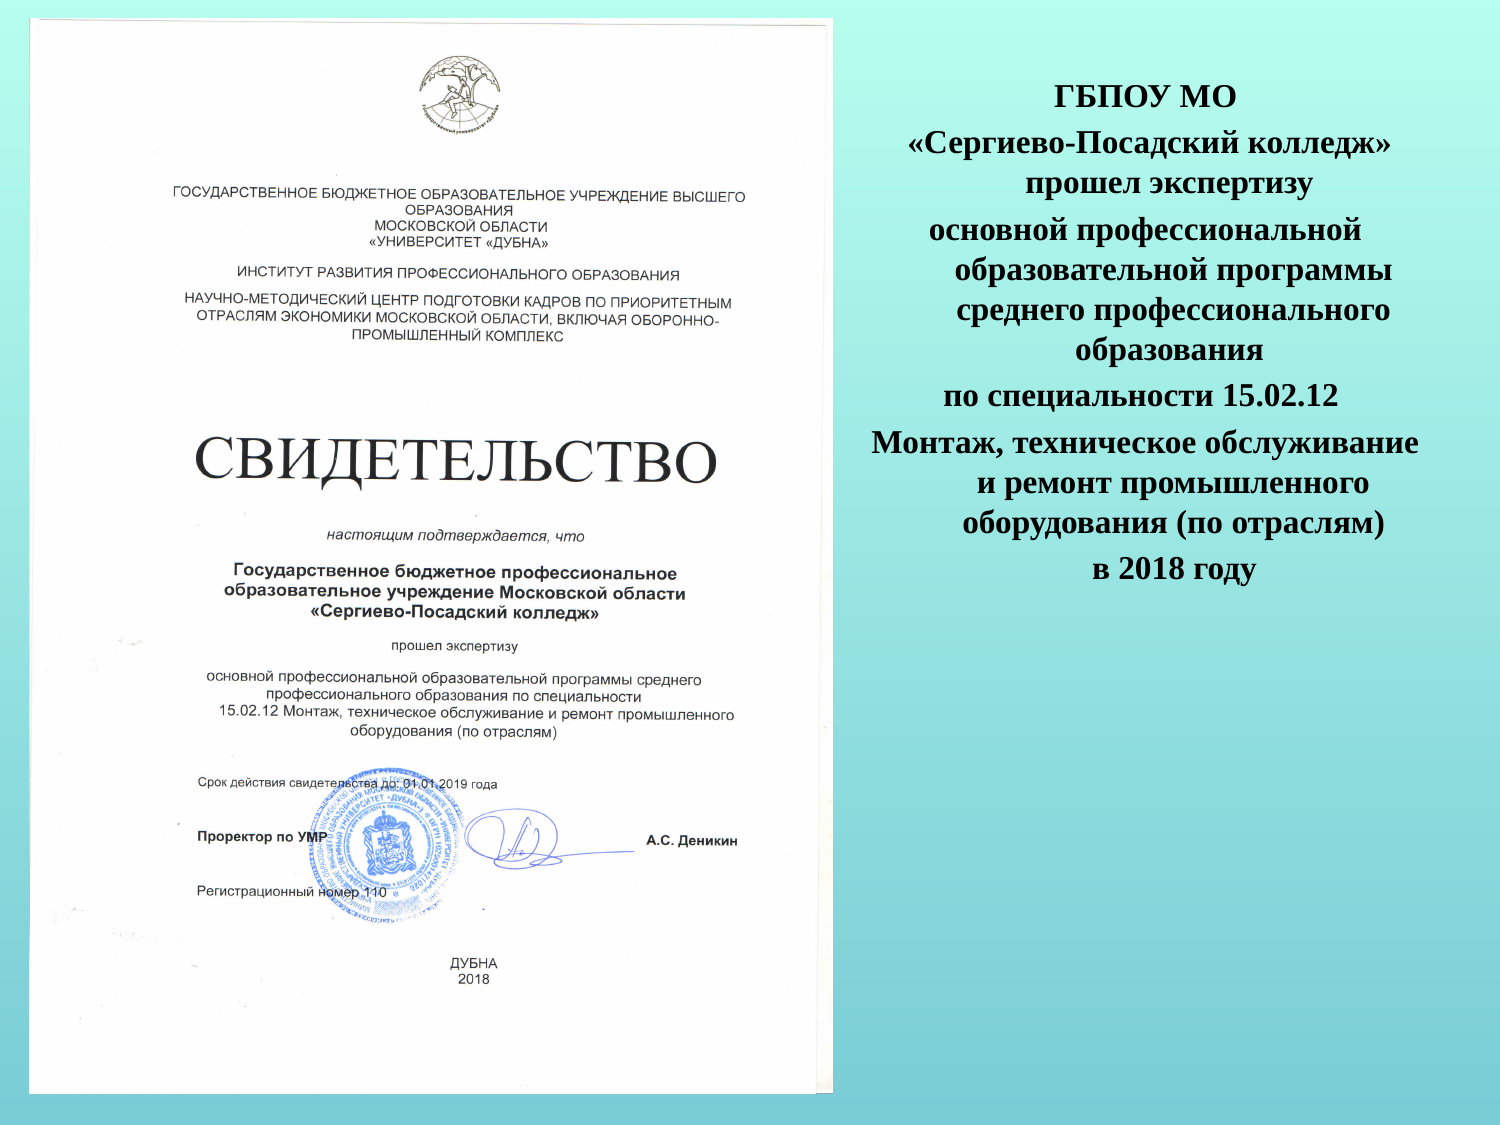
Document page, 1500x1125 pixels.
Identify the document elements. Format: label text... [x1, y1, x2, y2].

picture [29, 18, 833, 1095]
list ГБПОУ МО «Сергиево-Посадский колледж» прошел экспертизу основной профессиональной образовательной программы среднего профессионального образования по специальности 15.02.12 Монтаж, техническое обслуживание и ремонт промышленного оборудования (по отраслям) в 2018 году [855, 66, 1436, 1012]
